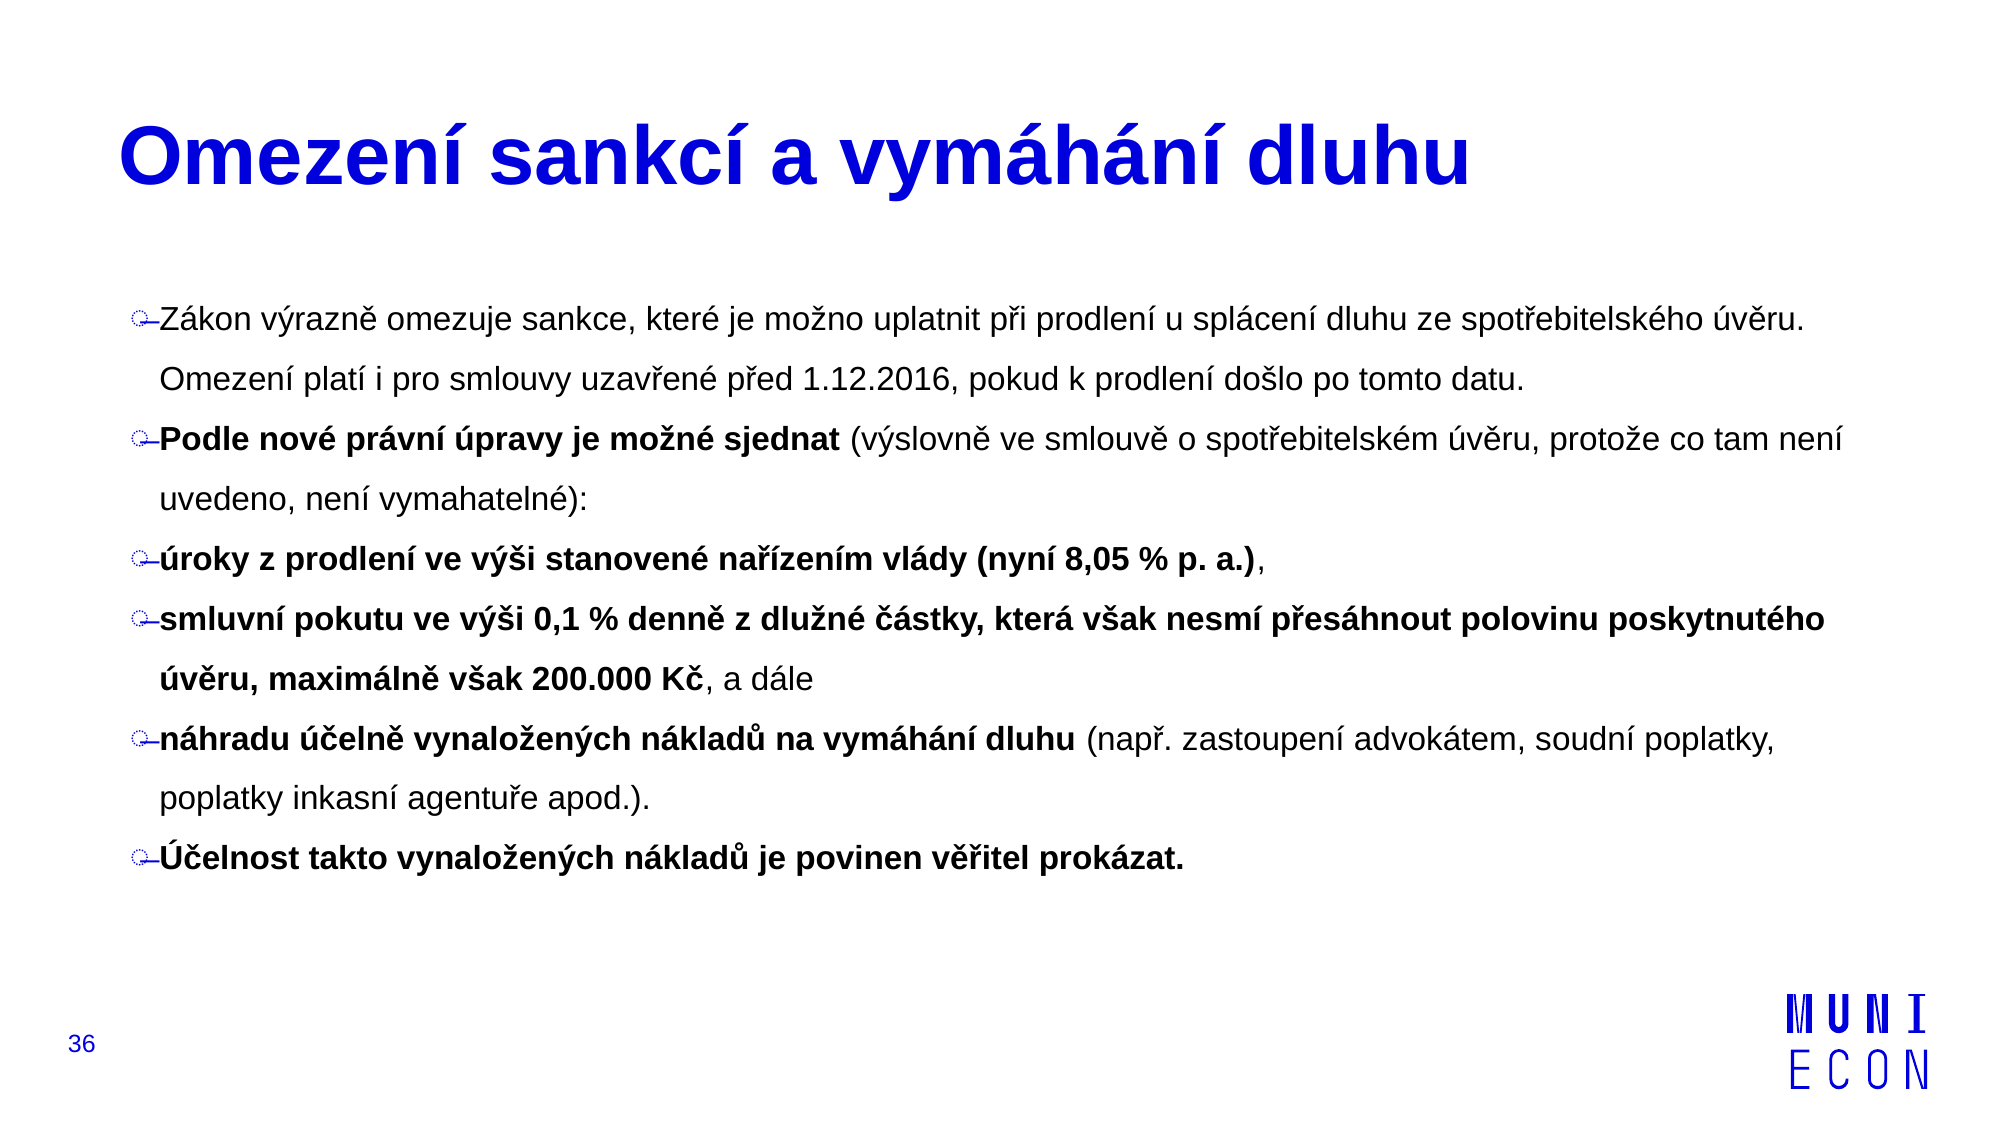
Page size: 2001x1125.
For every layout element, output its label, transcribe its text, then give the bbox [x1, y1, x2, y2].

title Omezení sankcí a vymáhání dluhu [118, 118, 1883, 193]
slide_number 36 [67, 1021, 110, 1063]
list Zákon výrazně omezuje sankce, které je možno uplatnit při prodlení u splácení dluhu ze spotřebitelského úvěru. Omezení platí i pro smlouvy uzavřené před 1.12.2016, pokud k prodlení došlo po tomto datu. Podle nové právní úpravy je možné sjednat (výslovně ve smlouvě o spotřebitelském úvěru, protože co tam není uvedeno, není vymahatelné): úroky z prodlení ve výši stanovené nařízením vlády (nyní 8,05 % p. a.), smluvní pokutu ve výši 0,1 % denně z dlužné částky, která však nesmí přesáhnout polovinu poskytnutého úvěru, maximálně však 200.000 Kč, a dále náhradu účelně vynaložených nákladů na vymáhání dluhu (např. zastoupení advokátem, soudní poplatky, poplatky inkasní agentuře apod.). Účelnost takto vynaložených nákladů je povinen věřitel prokázat. [118, 277, 1883, 957]
